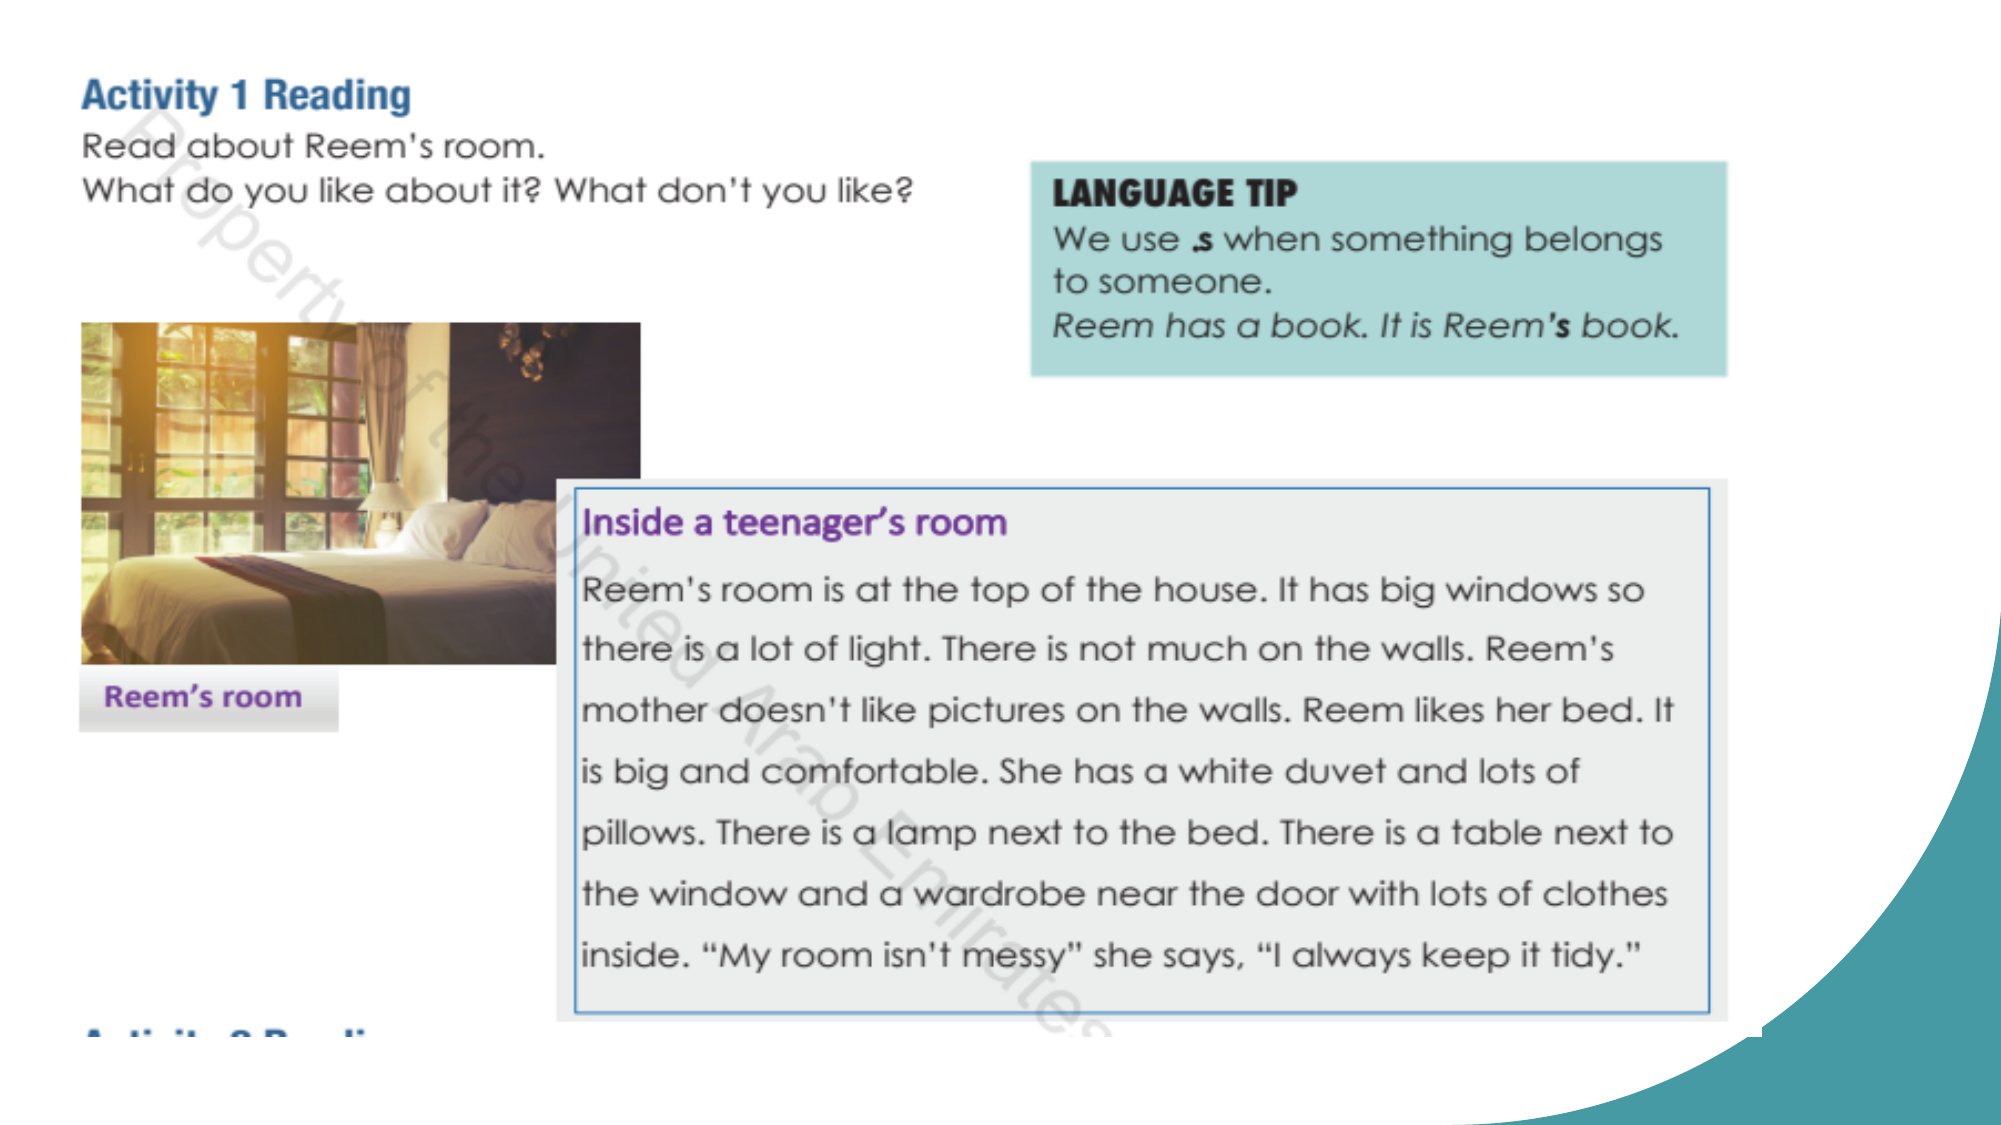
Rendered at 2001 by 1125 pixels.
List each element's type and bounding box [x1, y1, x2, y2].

picture [42, 59, 1762, 1037]
